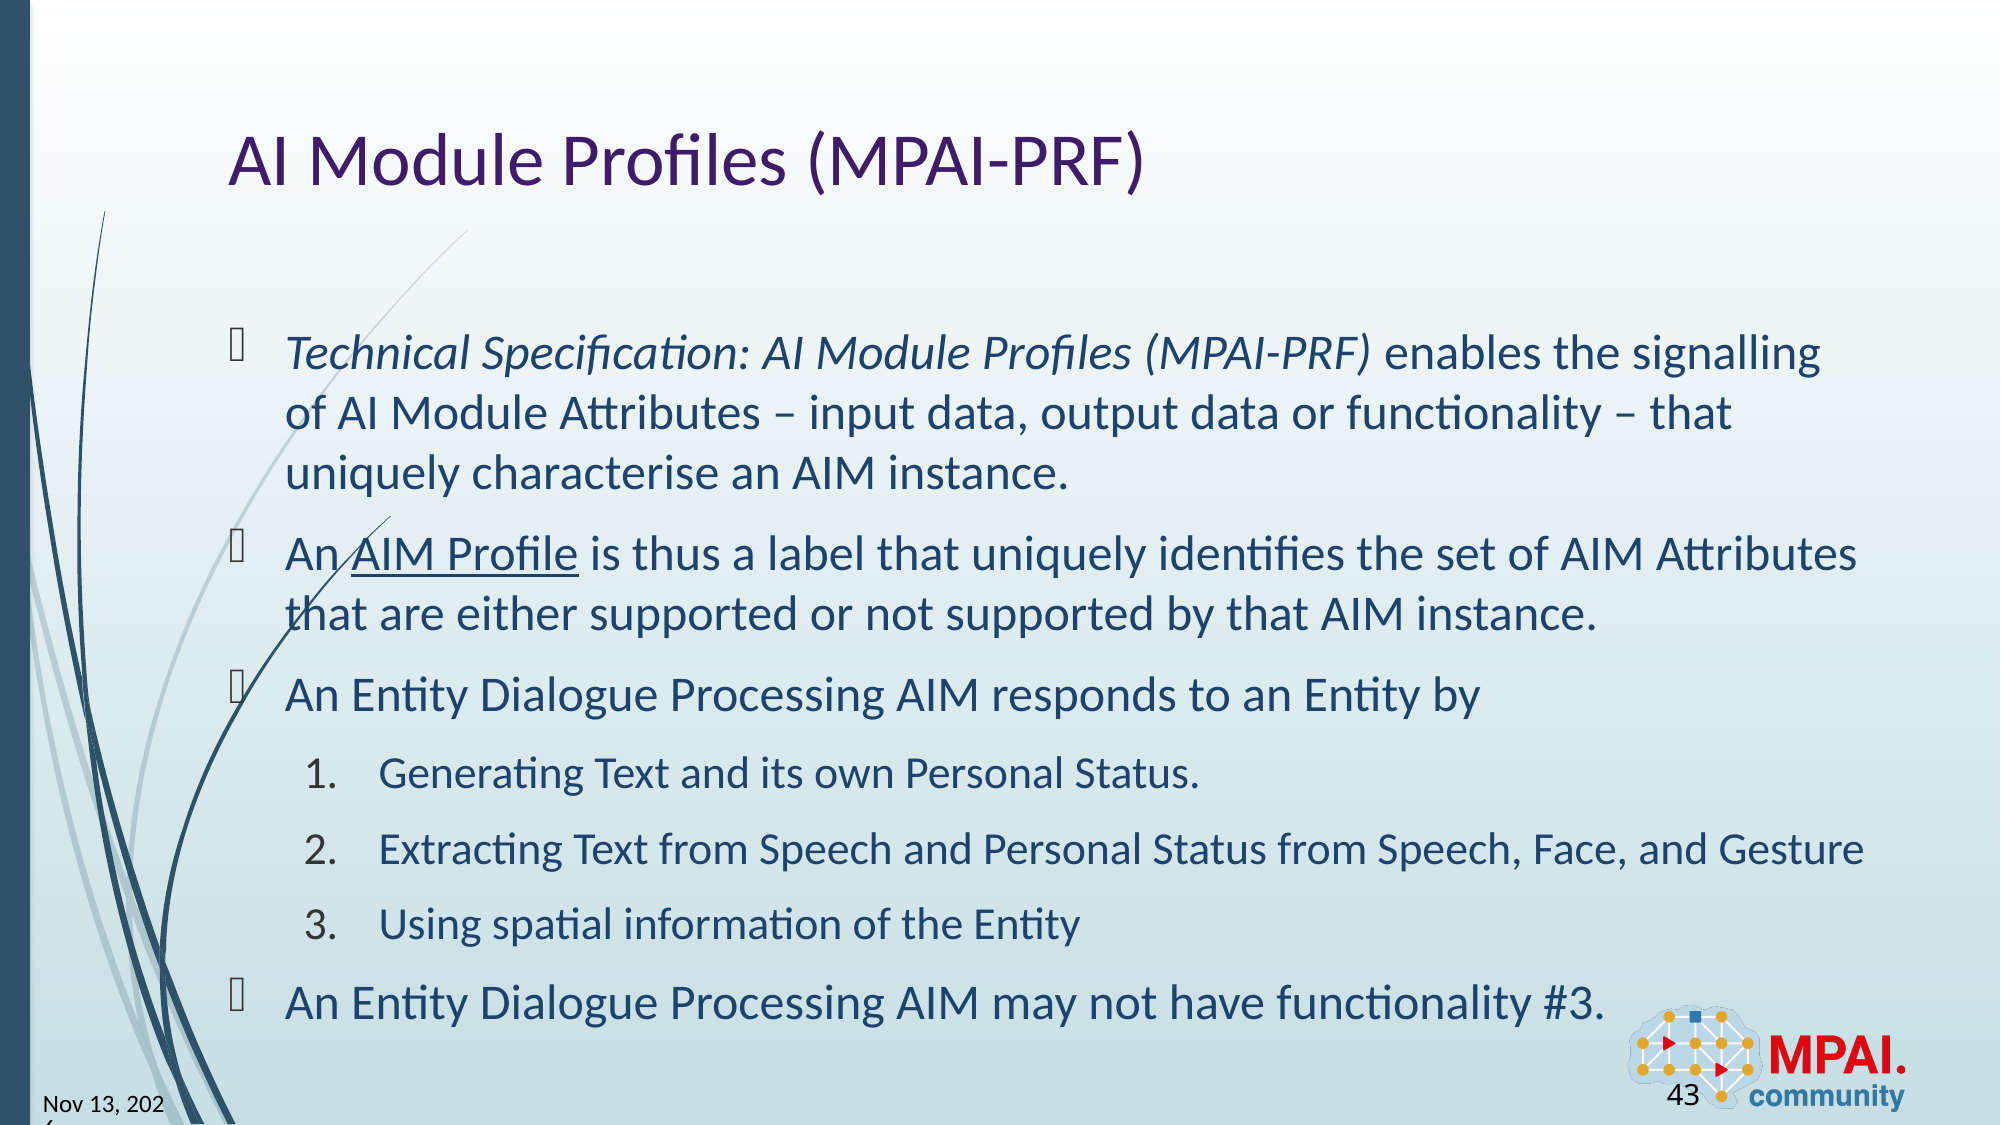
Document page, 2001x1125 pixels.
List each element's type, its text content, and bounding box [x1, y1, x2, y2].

title AI Module Profiles (MPAI-PRF) [213, 102, 1888, 312]
picture [1623, 999, 1909, 1120]
slide_number 43 [1652, 1076, 1744, 1085]
slide_number 12-Apr-24 [28, 1080, 192, 1125]
list Technical Specification: AI Module Profiles (MPAI-PRF) enables the signalling of AI Module Attributes – input data, output data or functionality – that uniquely characterise an AIM instance. An AIM Profile is thus a label that uniquely identifies the set of AIM Attributes that are either supported or not supported by that AIM instance. An Entity Dialogue Processing AIM responds to an Entity by Generating Text and its own Personal Status. Extracting Text from Speech and Personal Status from Speech, Face, and Gesture Using spatial information of the Entity An Entity Dialogue Processing AIM may not have functionality #3. [213, 312, 1888, 1052]
